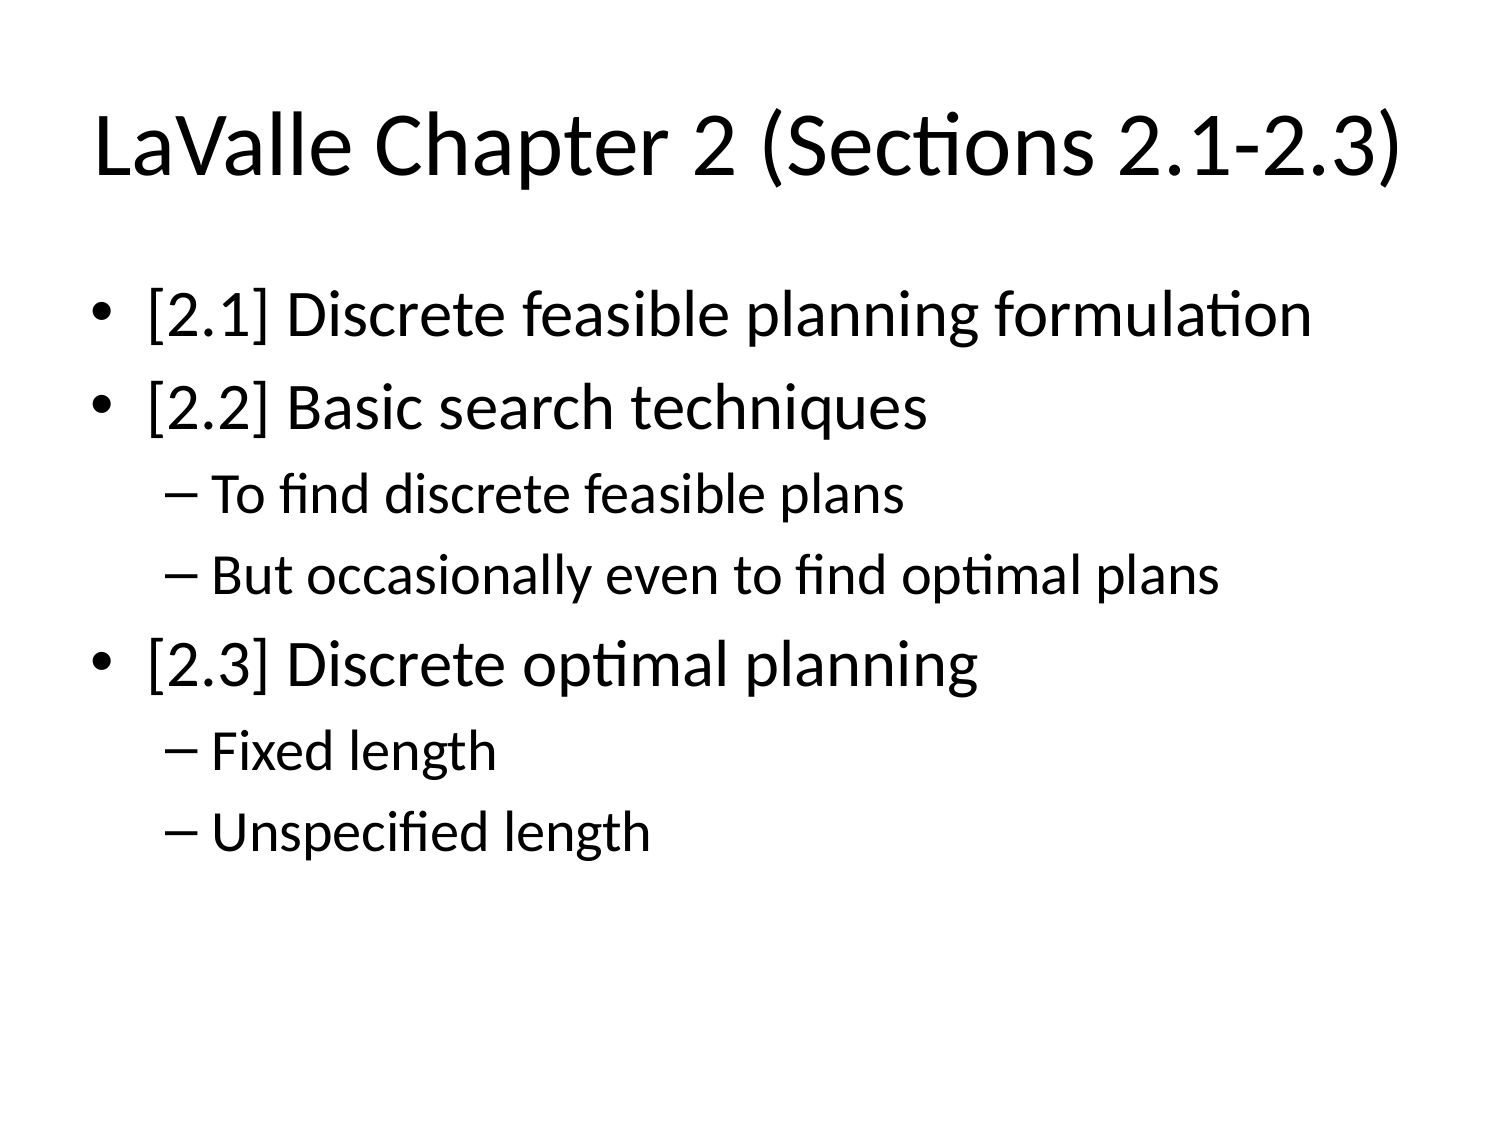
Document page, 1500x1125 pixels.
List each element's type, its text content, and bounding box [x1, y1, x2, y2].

list [2.1] Discrete feasible planning formulation [2.2] Basic search techniques To find discrete feasible plans But occasionally even to find optimal plans [2.3] Discrete optimal planning Fixed length Unspecified length [75, 262, 1425, 1005]
title LaValle Chapter 2 (Sections 2.1-2.3) [75, 45, 1425, 233]
